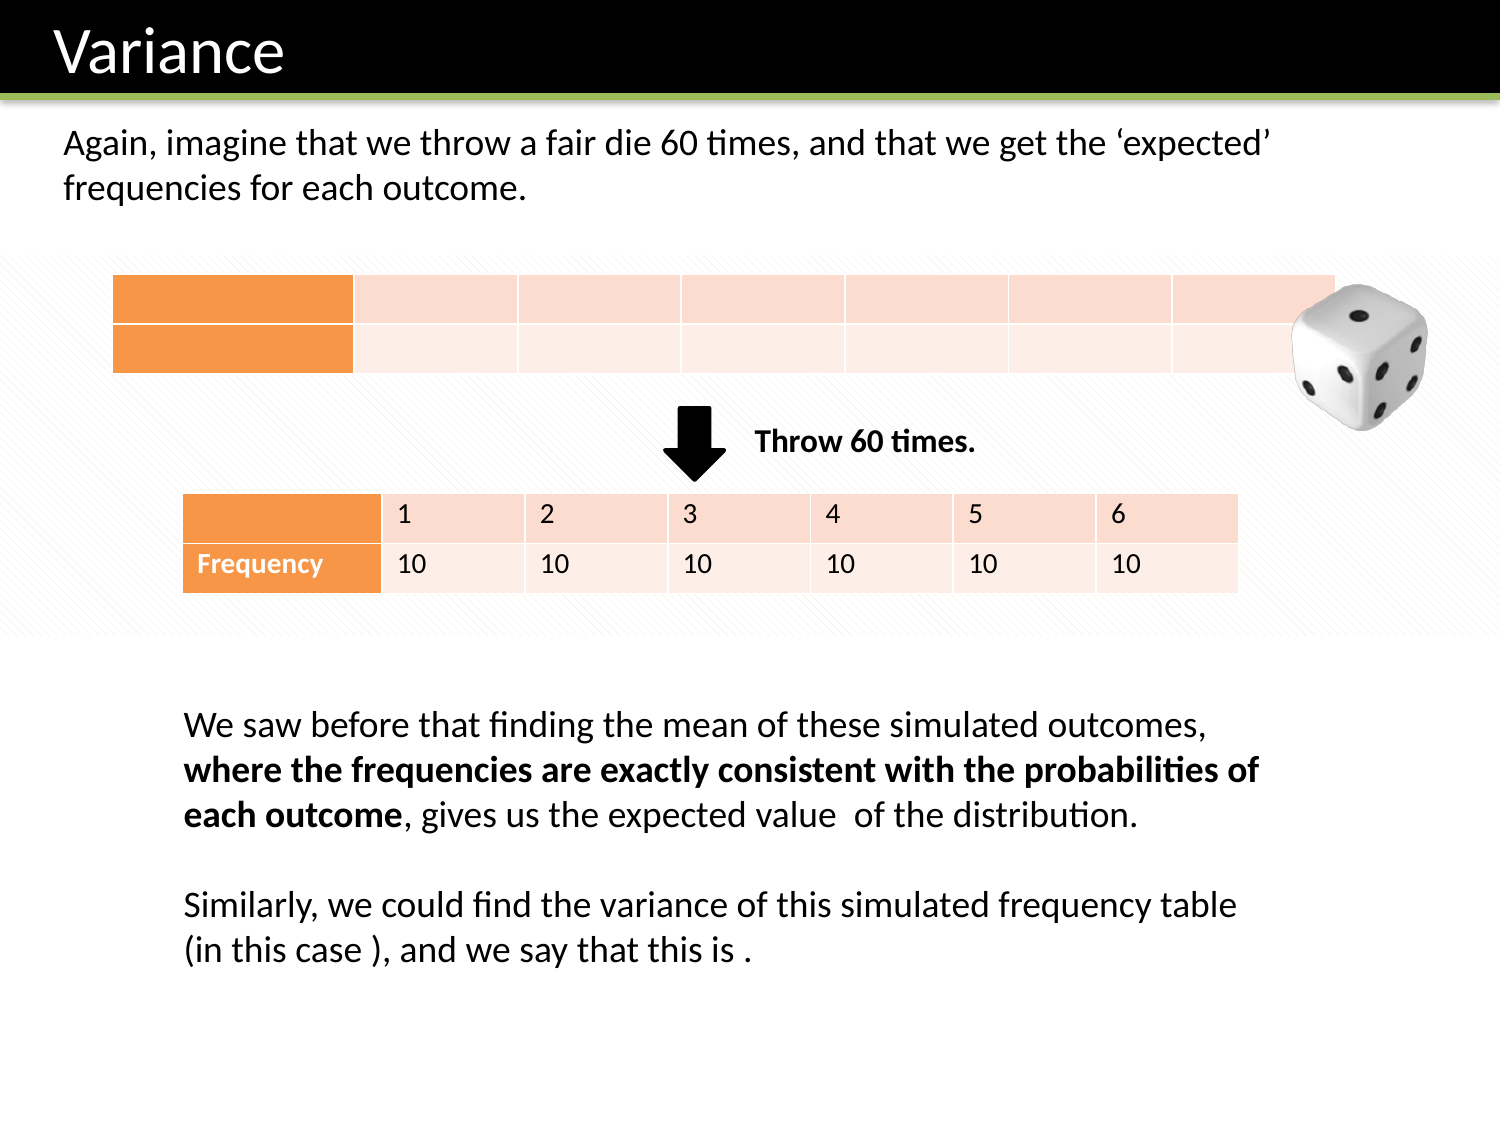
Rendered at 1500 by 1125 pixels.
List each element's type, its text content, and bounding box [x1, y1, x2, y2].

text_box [0, 0, 1500, 99]
text_box Again, imagine that we throw a fair die 60 times, and that we get the ‘expected’ frequencies for each outcome. [48, 110, 1431, 215]
picture [1244, 243, 1469, 468]
text_box [663, 406, 727, 482]
text_box [0, 253, 1500, 638]
text_box Throw 60 times. [739, 411, 1117, 467]
